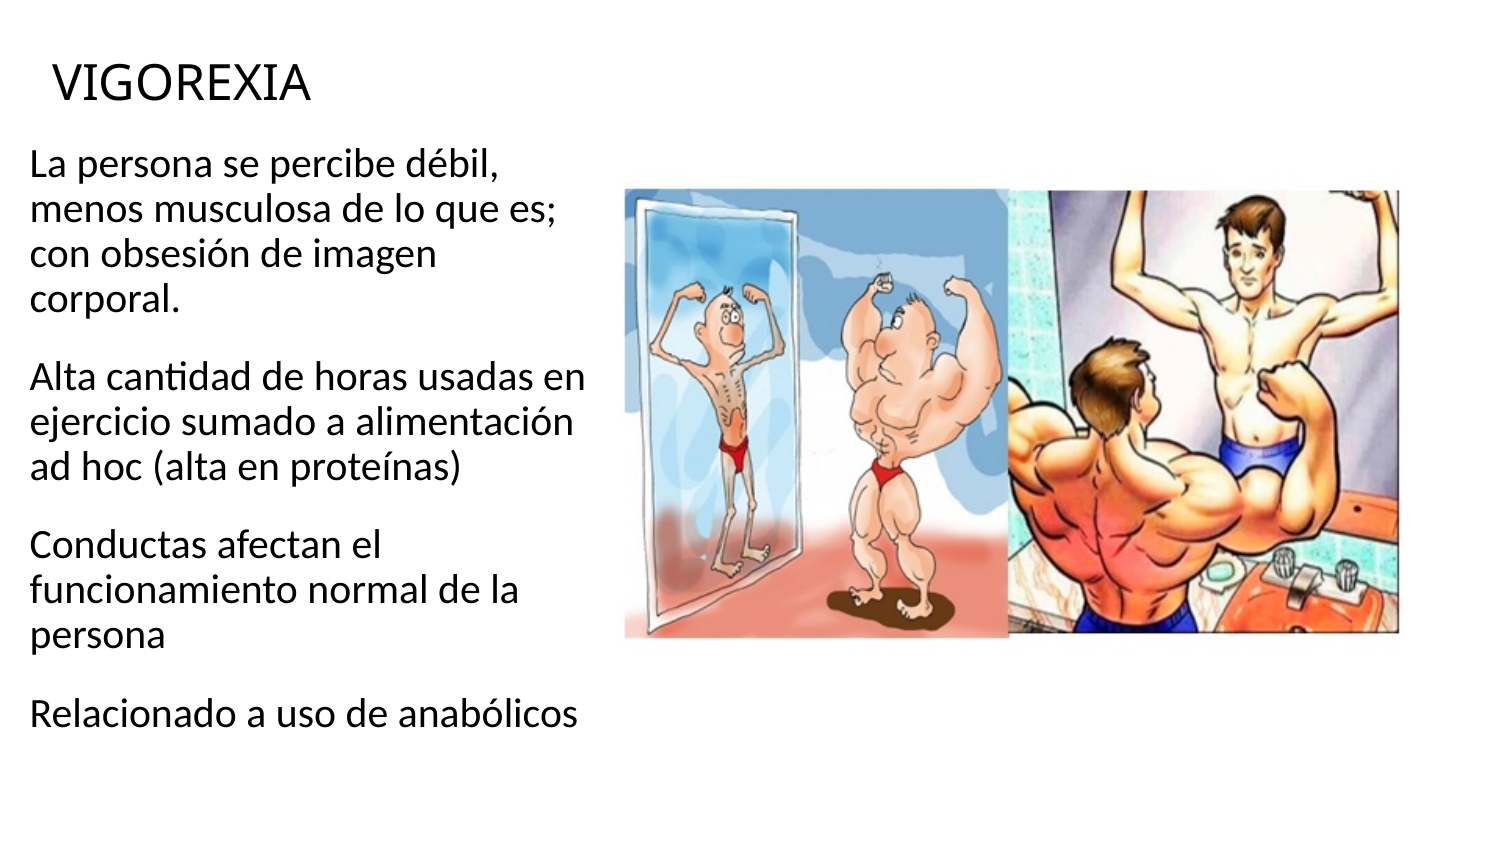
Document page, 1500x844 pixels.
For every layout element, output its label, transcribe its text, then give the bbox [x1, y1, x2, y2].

title VIGOREXIA [37, 0, 498, 126]
picture [622, 100, 1404, 726]
list La persona se percibe débil, menos musculosa de lo que es; con obsesión de imagen corporal. Alta cantidad de horas usadas en ejercicio sumado a alimentación ad hoc (alta en proteínas) Conductas afectan el funcionamiento normal de la persona Relacionado a uso de anabólicos [14, 126, 604, 646]
